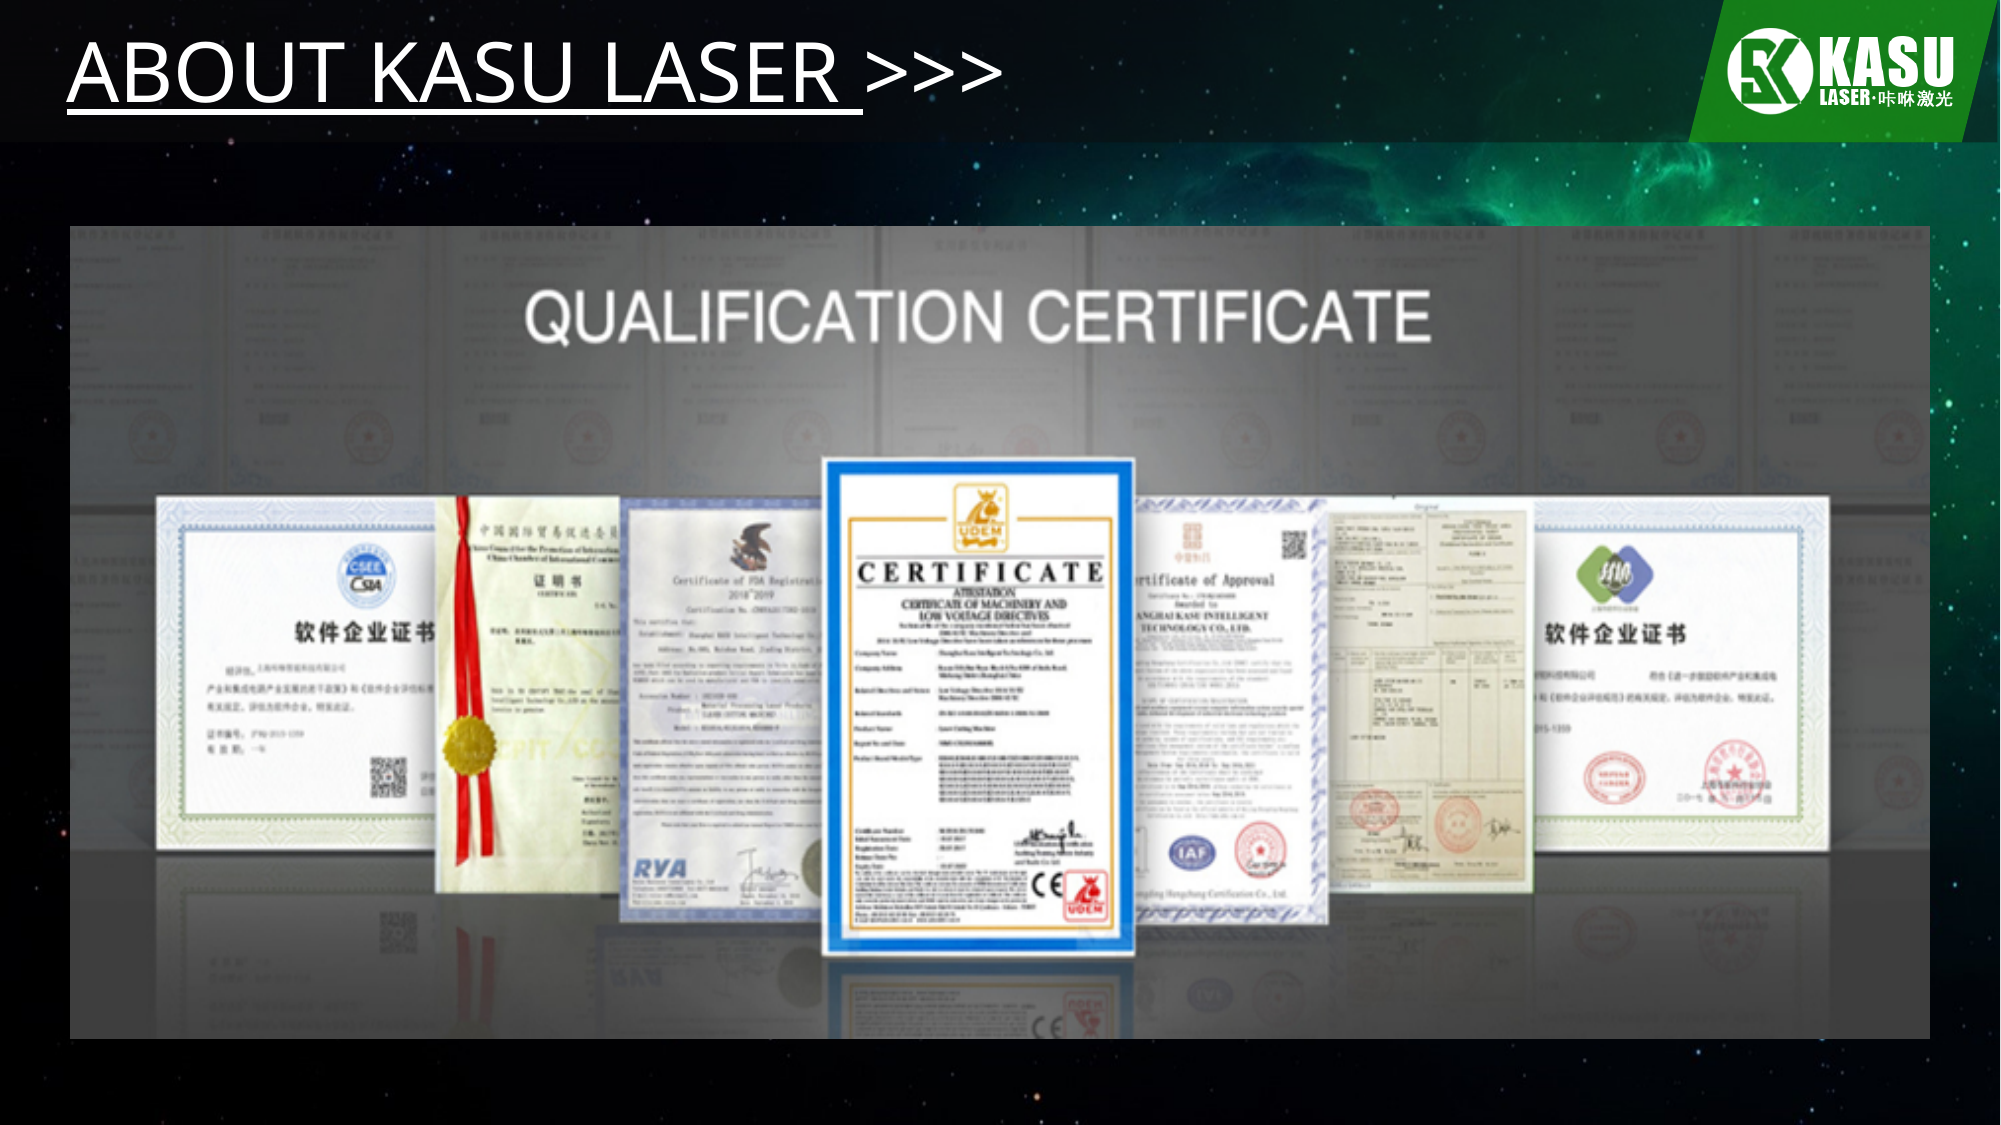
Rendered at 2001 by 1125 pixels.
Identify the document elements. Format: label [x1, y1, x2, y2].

picture [0, 0, 2001, 1125]
text_box [0, 0, 1998, 143]
